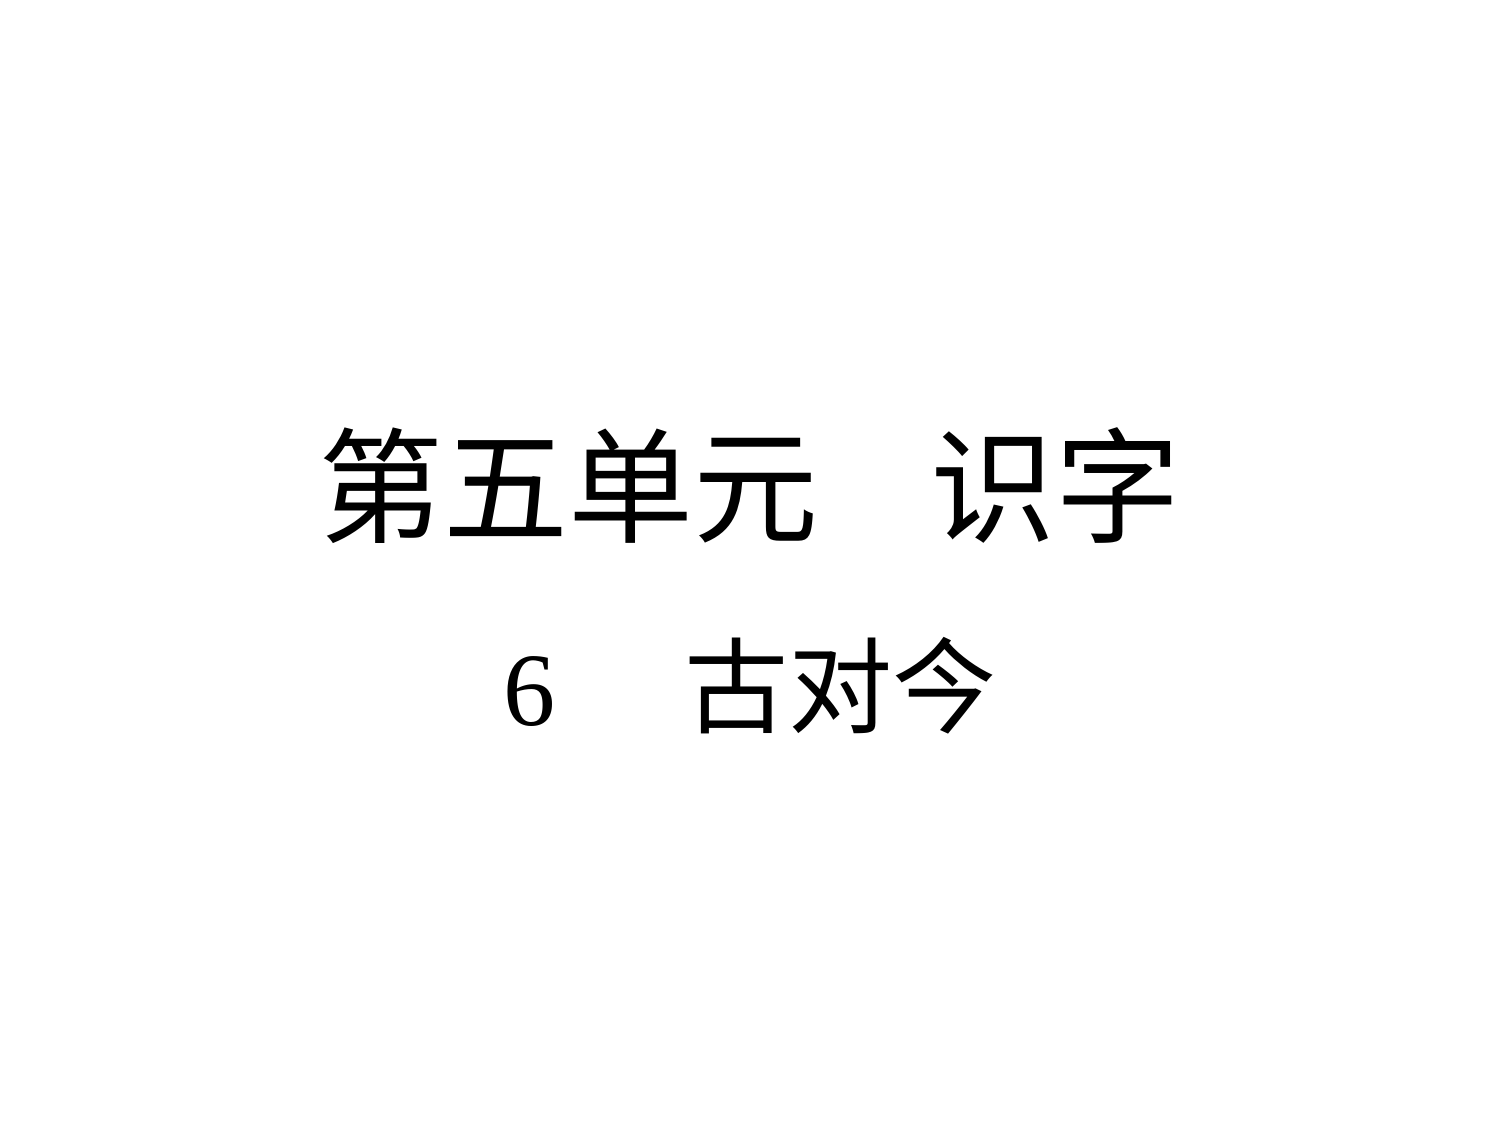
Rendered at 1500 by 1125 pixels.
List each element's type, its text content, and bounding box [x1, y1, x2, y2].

text_box 第五单元 识字 6 古对今 [8, 326, 1492, 754]
